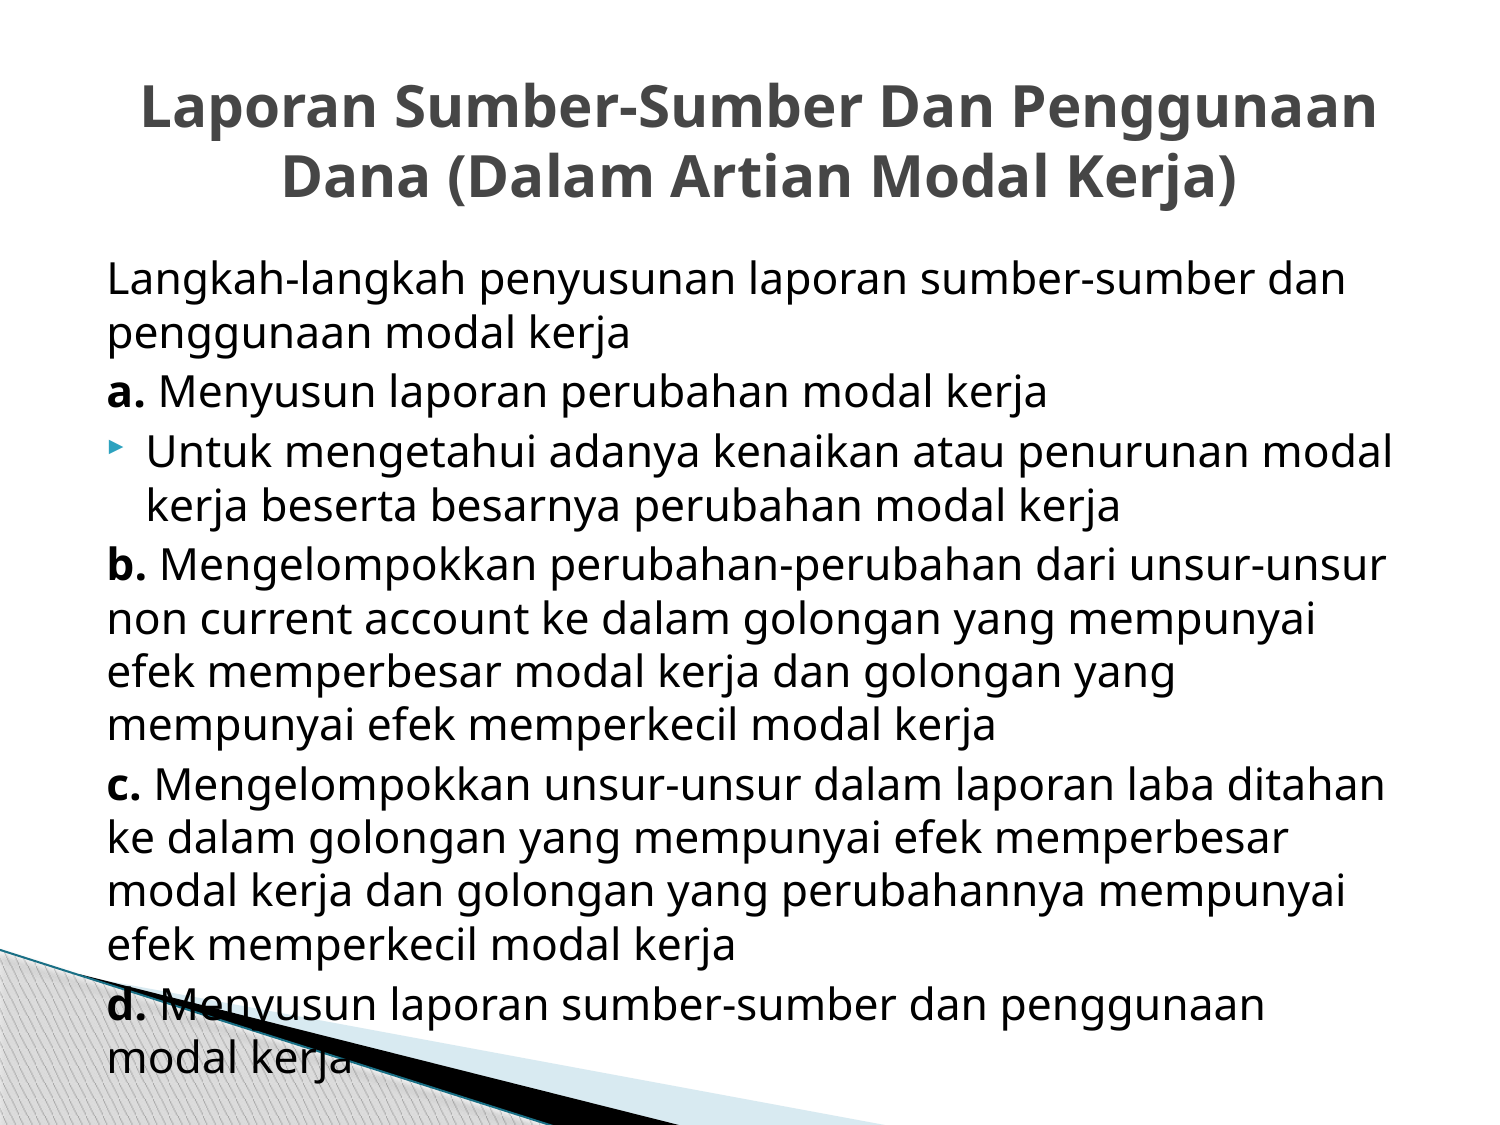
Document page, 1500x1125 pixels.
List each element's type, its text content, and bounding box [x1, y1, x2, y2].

title Laporan Sumber-Sumber Dan Penggunaan Dana (Dalam Artian Modal Kerja) [75, 45, 1425, 233]
list Langkah-langkah penyusunan laporan sumber-sumber dan penggunaan modal kerja a. Menyusun laporan perubahan modal kerja Untuk mengetahui adanya kenaikan atau penurunan modal kerja beserta besarnya perubahan modal kerja b. Mengelompokkan perubahan-perubahan dari unsur-unsur non current account ke dalam golongan yang mempunyai efek memperbesar modal kerja dan golongan yang mempunyai efek memperkecil modal kerja c. Mengelompokkan unsur-unsur dalam laporan laba ditahan ke dalam golongan yang mempunyai efek memperbesar modal kerja dan golongan yang perubahannya mempunyai efek memperkecil modal kerja d. Menyusun laporan sumber-sumber dan penggunaan modal kerja [75, 243, 1425, 1094]
